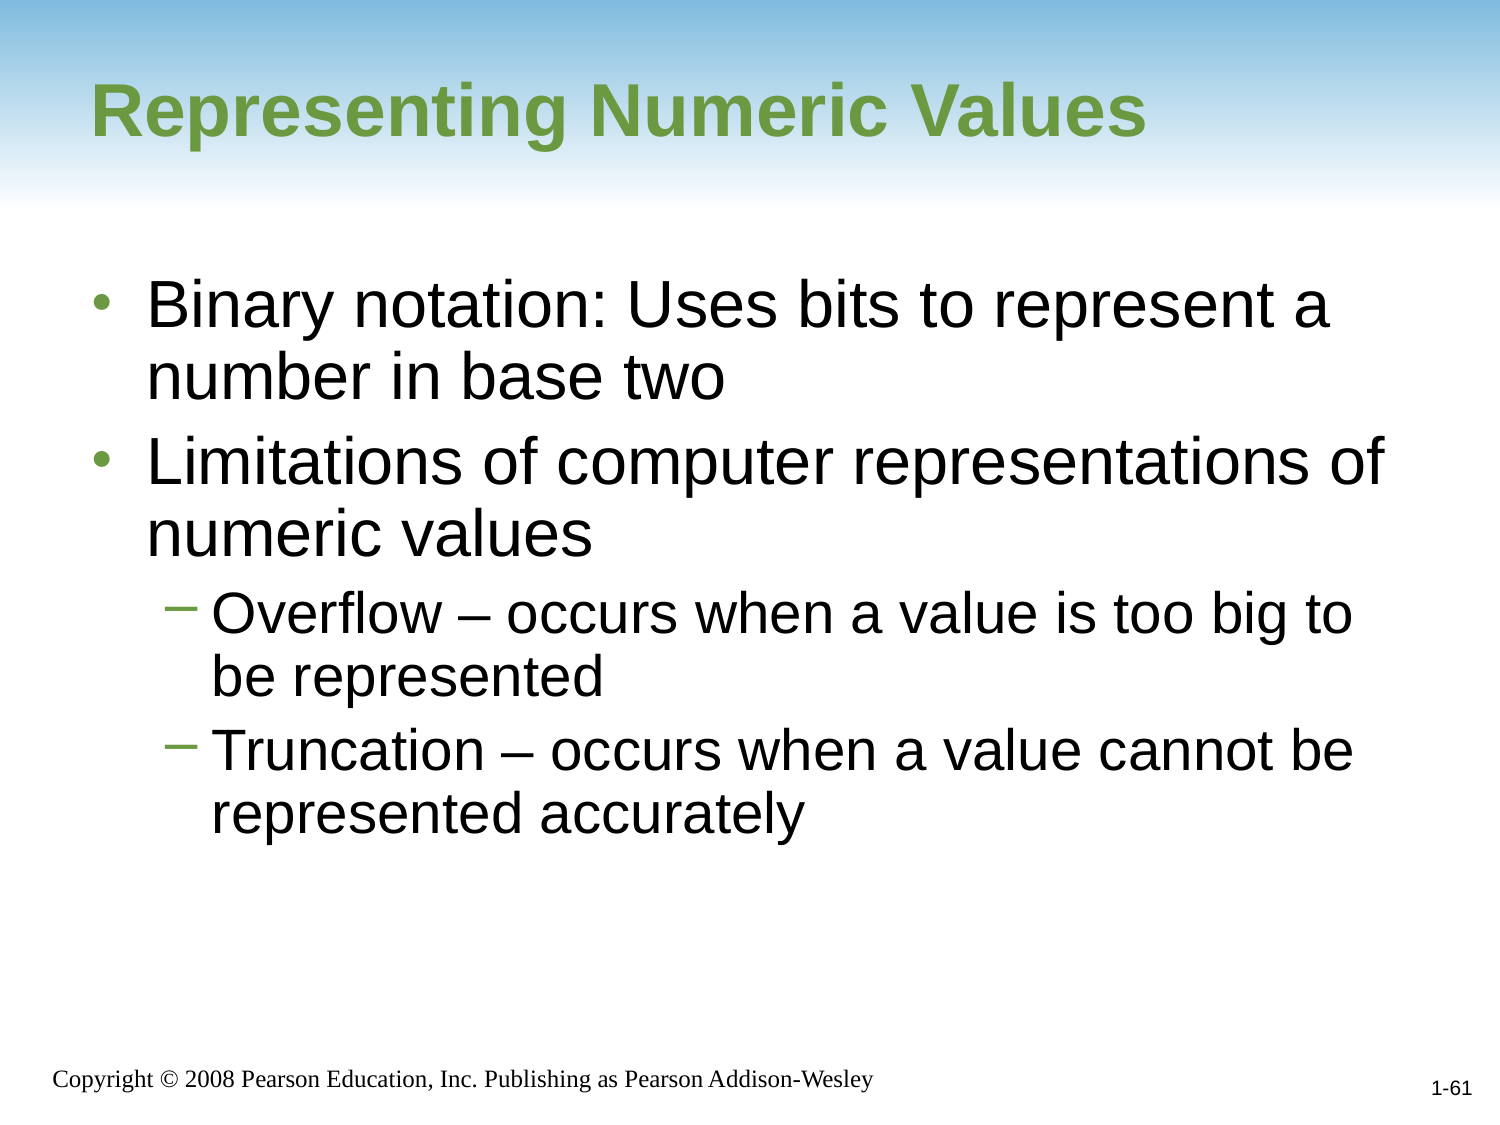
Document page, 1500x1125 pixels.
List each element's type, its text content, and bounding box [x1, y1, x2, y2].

title Representing Numeric Values [75, 12, 1438, 200]
list Binary notation: Uses bits to represent a number in base two Limitations of computer representations of numeric values Overflow – occurs when a value is too big to be represented Truncation – occurs when a value cannot be represented accurately [75, 262, 1438, 938]
slide_number 1-61 [1175, 1049, 1488, 1125]
